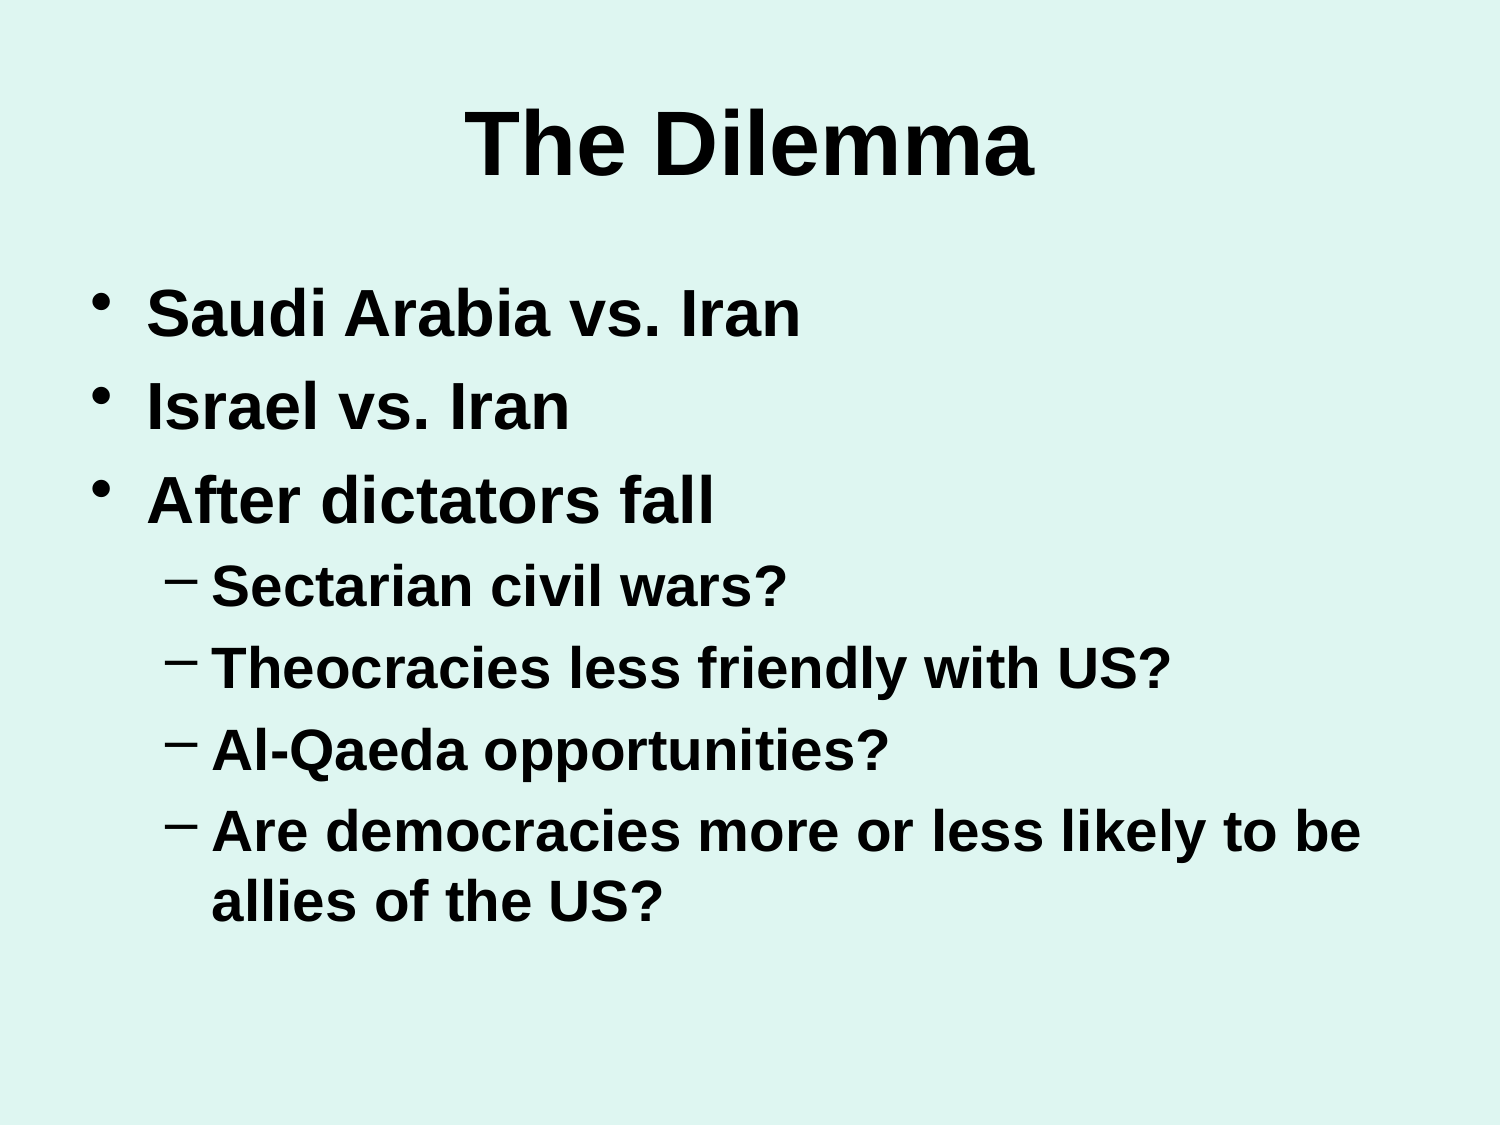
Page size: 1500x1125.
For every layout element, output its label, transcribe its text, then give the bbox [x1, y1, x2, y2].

list Saudi Arabia vs. Iran Israel vs. Iran After dictators fall Sectarian civil wars? Theocracies less friendly with US? Al-Qaeda opportunities? Are democracies more or less likely to be allies of the US? [75, 262, 1425, 1005]
title The Dilemma [75, 45, 1425, 233]
